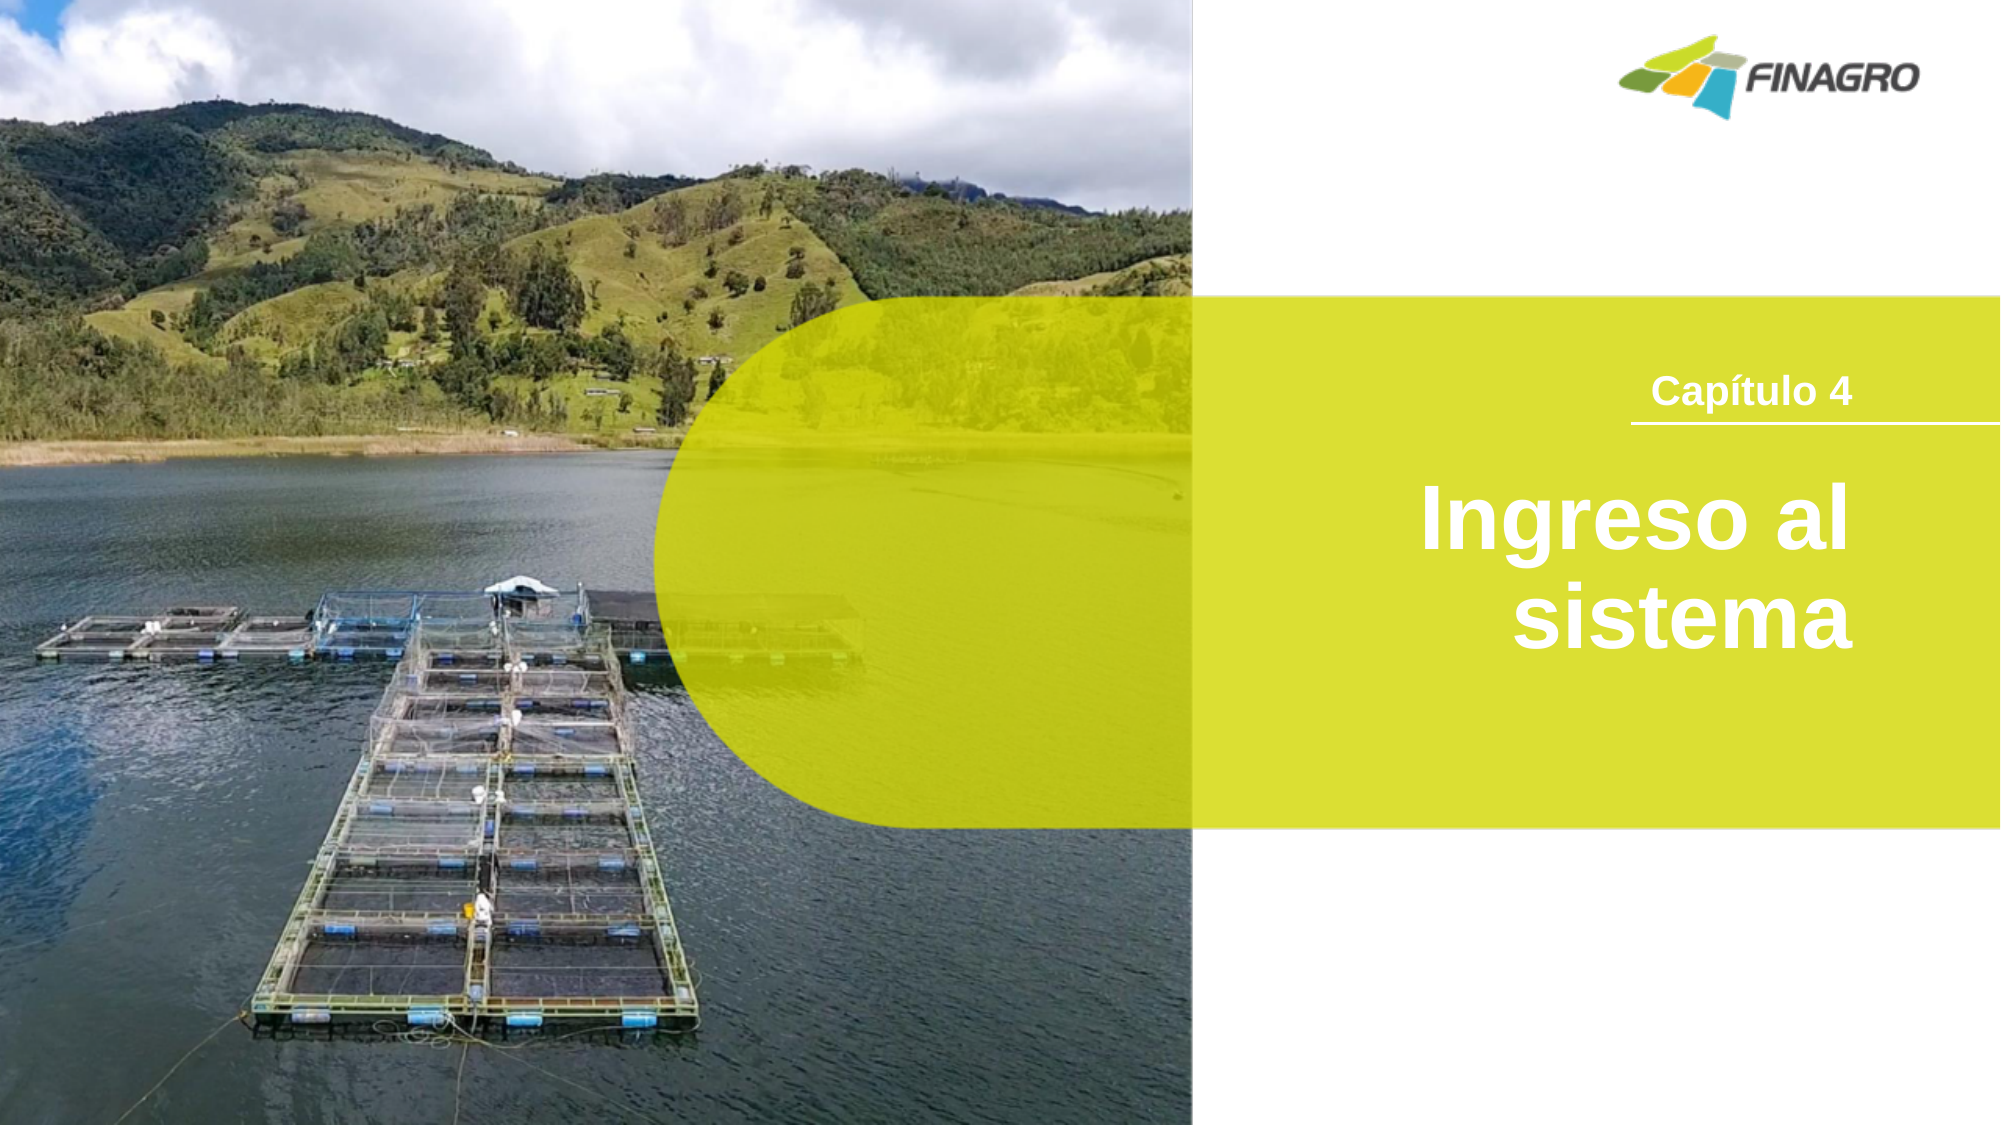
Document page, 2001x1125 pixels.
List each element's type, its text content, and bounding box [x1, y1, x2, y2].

text_box Capítulo 4 [1556, 362, 1868, 417]
picture [0, 0, 2001, 1125]
text_box Ingreso al sistema [1087, 463, 1868, 524]
